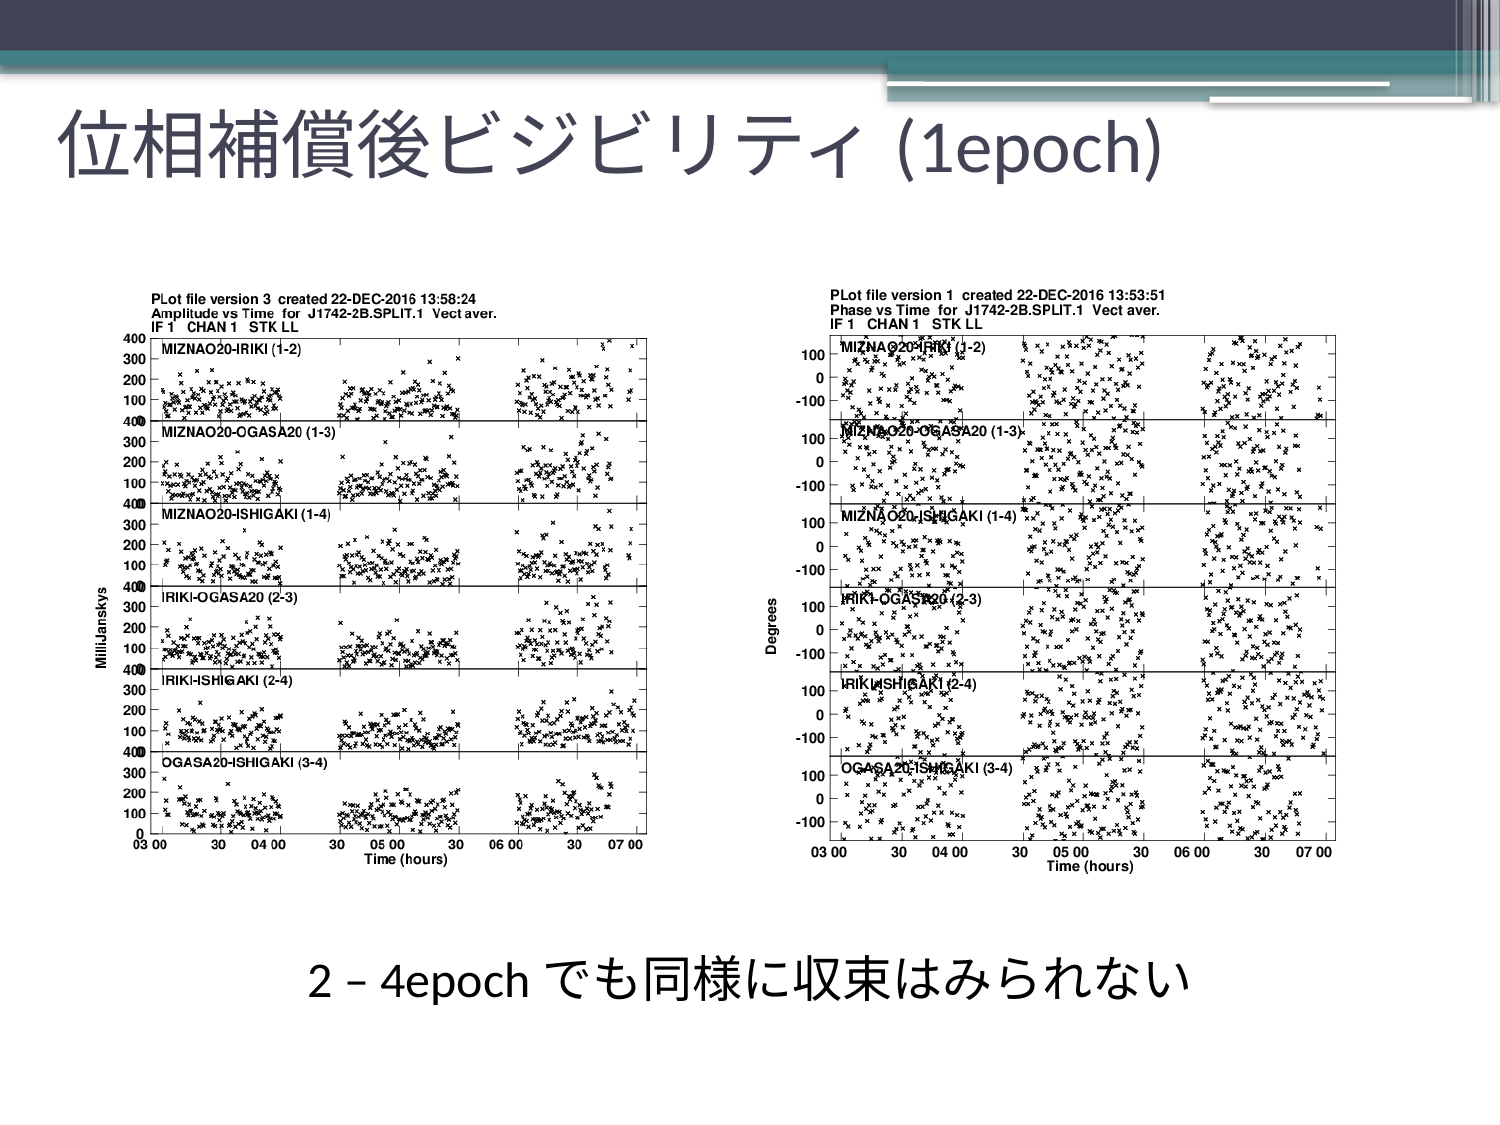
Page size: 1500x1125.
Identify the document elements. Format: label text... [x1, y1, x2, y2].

picture [750, 278, 1348, 882]
picture [80, 283, 659, 874]
title 位相補償後ビジビリティ(1epoch) [41, 54, 1392, 230]
text_box 2 – 4epochでも同様に収束はみられない [265, 940, 1235, 1035]
